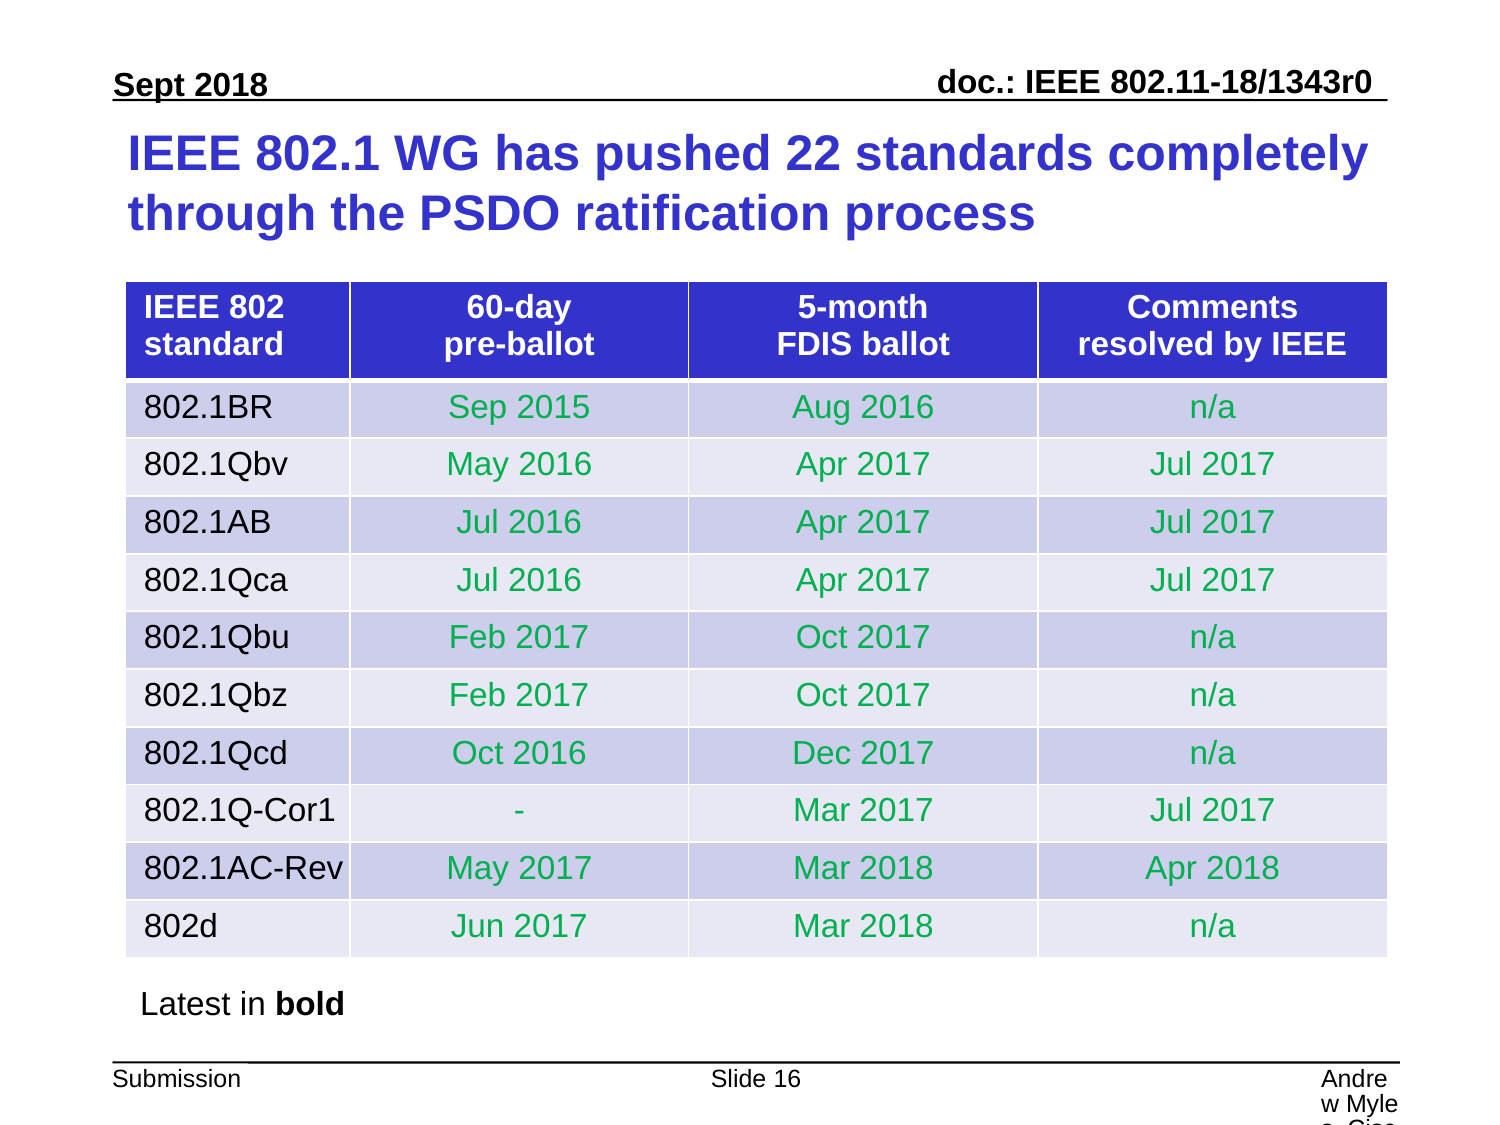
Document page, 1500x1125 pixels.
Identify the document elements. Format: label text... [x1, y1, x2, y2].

slide_number Slide 16 [709, 1061, 803, 1093]
table_cell - [351, 785, 688, 841]
table_cell Mar 2018 [689, 901, 1037, 957]
title IEEE 802.1 WG has pushed 22 standards completely through the PSDO ratification process [112, 112, 1388, 288]
table_cell Jul 2017 [1039, 497, 1387, 553]
table_cell 802.1Qca [126, 555, 349, 610]
table_cell 802.1Qbu [126, 612, 349, 668]
table_cell 802.1Qbv [126, 439, 349, 495]
table_header IEEE 802 standard [126, 282, 349, 378]
table_cell Aug 2016 [689, 383, 1037, 437]
table_cell Oct 2017 [689, 612, 1037, 668]
table_cell Oct 2017 [689, 670, 1037, 726]
table_cell 802.1AB [126, 497, 349, 553]
table_cell Apr 2017 [689, 439, 1037, 495]
table_cell Mar 2018 [689, 843, 1037, 899]
table_cell 802.1Q-Cor1 [126, 785, 349, 841]
table_header 5-month FDIS ballot [689, 282, 1037, 378]
table_cell Sep 2015 [351, 383, 688, 437]
table_cell n/a [1039, 612, 1387, 668]
table_cell n/a [1039, 728, 1387, 784]
table_cell Jul 2016 [351, 555, 688, 610]
table_cell Jul 2016 [351, 497, 688, 553]
text_box Latest in bold [125, 975, 475, 1025]
table_cell Mar 2017 [689, 785, 1037, 841]
table_cell 802.1AC-Rev [126, 843, 349, 899]
table_cell Jul 2017 [1039, 555, 1387, 610]
table_cell May 2017 [351, 843, 688, 899]
table_cell Feb 2017 [351, 670, 688, 726]
table_cell 802d [126, 901, 349, 957]
table_cell n/a [1039, 383, 1387, 437]
table_cell Dec 2017 [689, 728, 1037, 784]
table_cell 802.1Qbz [126, 670, 349, 726]
table_cell May 2016 [351, 439, 688, 495]
table_cell 802.1Qcd [126, 728, 349, 784]
table_cell Jul 2017 [1039, 785, 1387, 841]
table_header 60-day pre-ballot [351, 282, 688, 378]
table_cell n/a [1039, 670, 1387, 726]
table_cell Jun 2017 [351, 901, 688, 957]
table_cell 802.1BR [126, 383, 349, 437]
table_cell Feb 2017 [351, 612, 688, 668]
table_header Comments resolved by IEEE [1039, 282, 1387, 378]
footer Andrew Myles, Cisco [1320, 1061, 1402, 1093]
table_cell Jul 2017 [1039, 439, 1387, 495]
table_cell Apr 2018 [1039, 843, 1387, 899]
table_cell Apr 2017 [689, 555, 1037, 610]
table_cell Oct 2016 [351, 728, 688, 784]
table_cell n/a [1039, 901, 1387, 957]
table_cell Apr 2017 [689, 497, 1037, 553]
